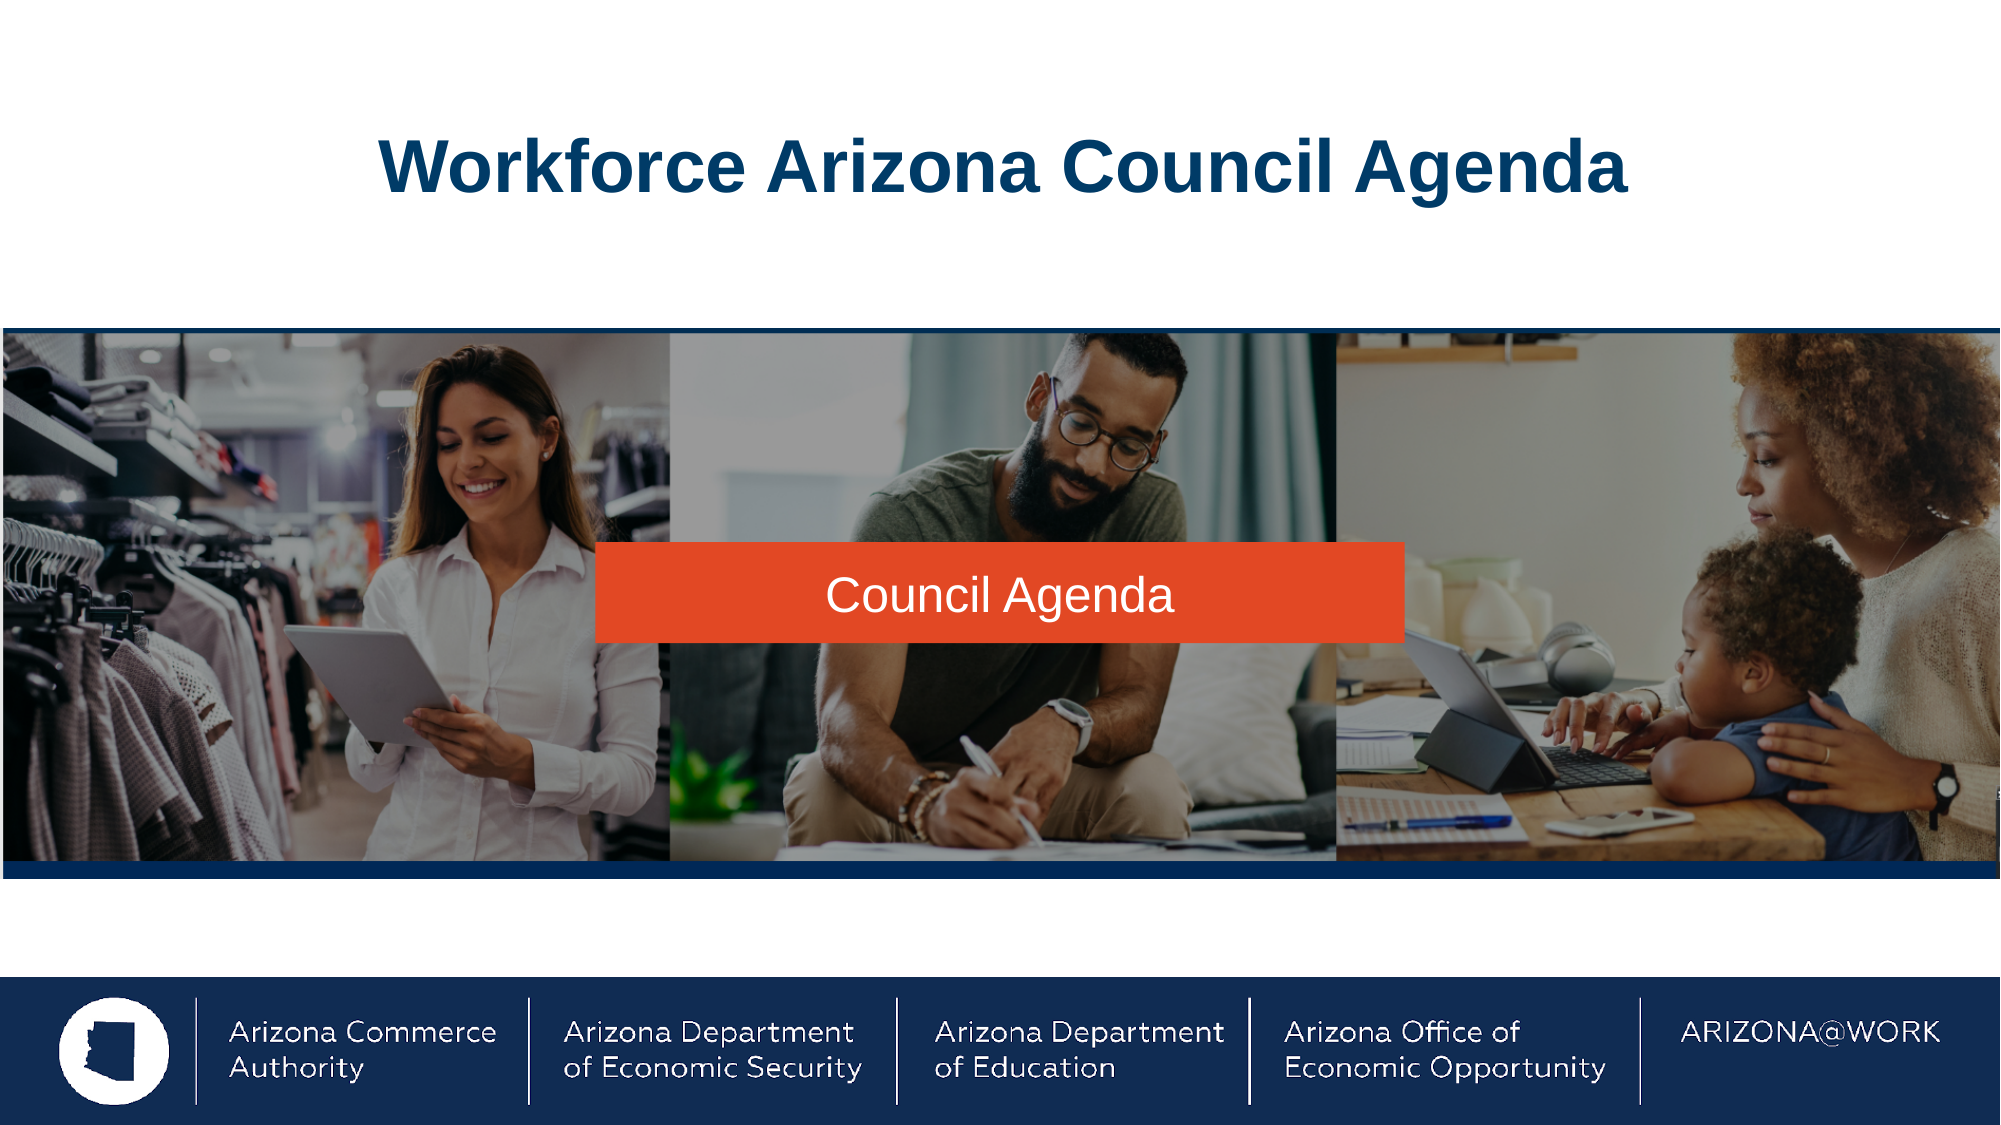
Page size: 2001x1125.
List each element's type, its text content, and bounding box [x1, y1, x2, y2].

picture [0, 977, 2000, 1125]
title Workforce Arizona Council Agenda [24, 59, 1983, 278]
picture [0, 327, 2000, 880]
